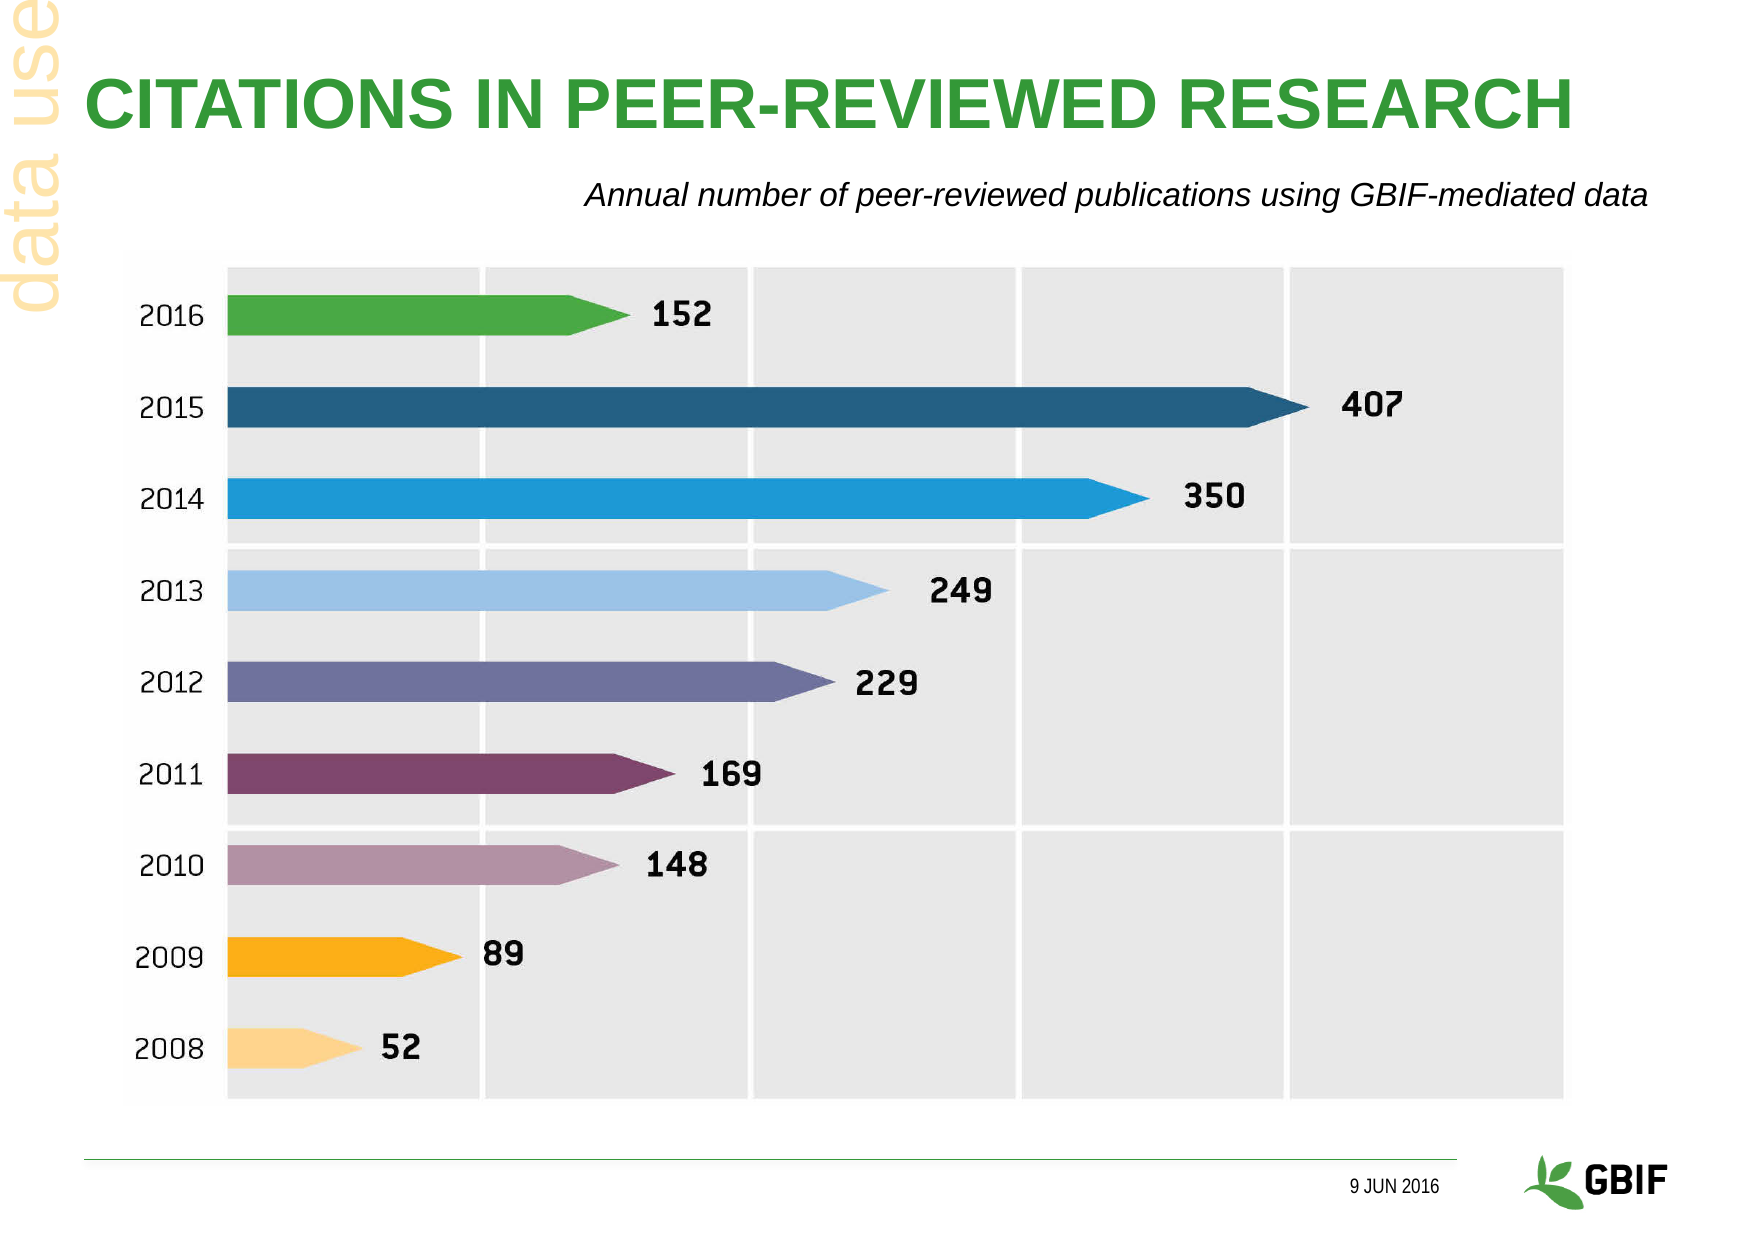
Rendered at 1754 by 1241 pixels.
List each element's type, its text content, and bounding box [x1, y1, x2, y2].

picture [1502, 1124, 1687, 1240]
text_box data use [0, 0, 89, 815]
picture [123, 250, 1573, 1107]
list 9 JUN 2016 [84, 1165, 1457, 1235]
text_box Annual number of peer-reviewed publications using GBIF-mediated data [394, 164, 1668, 222]
title Citations in peer-reviewed research [89, 49, 1663, 194]
